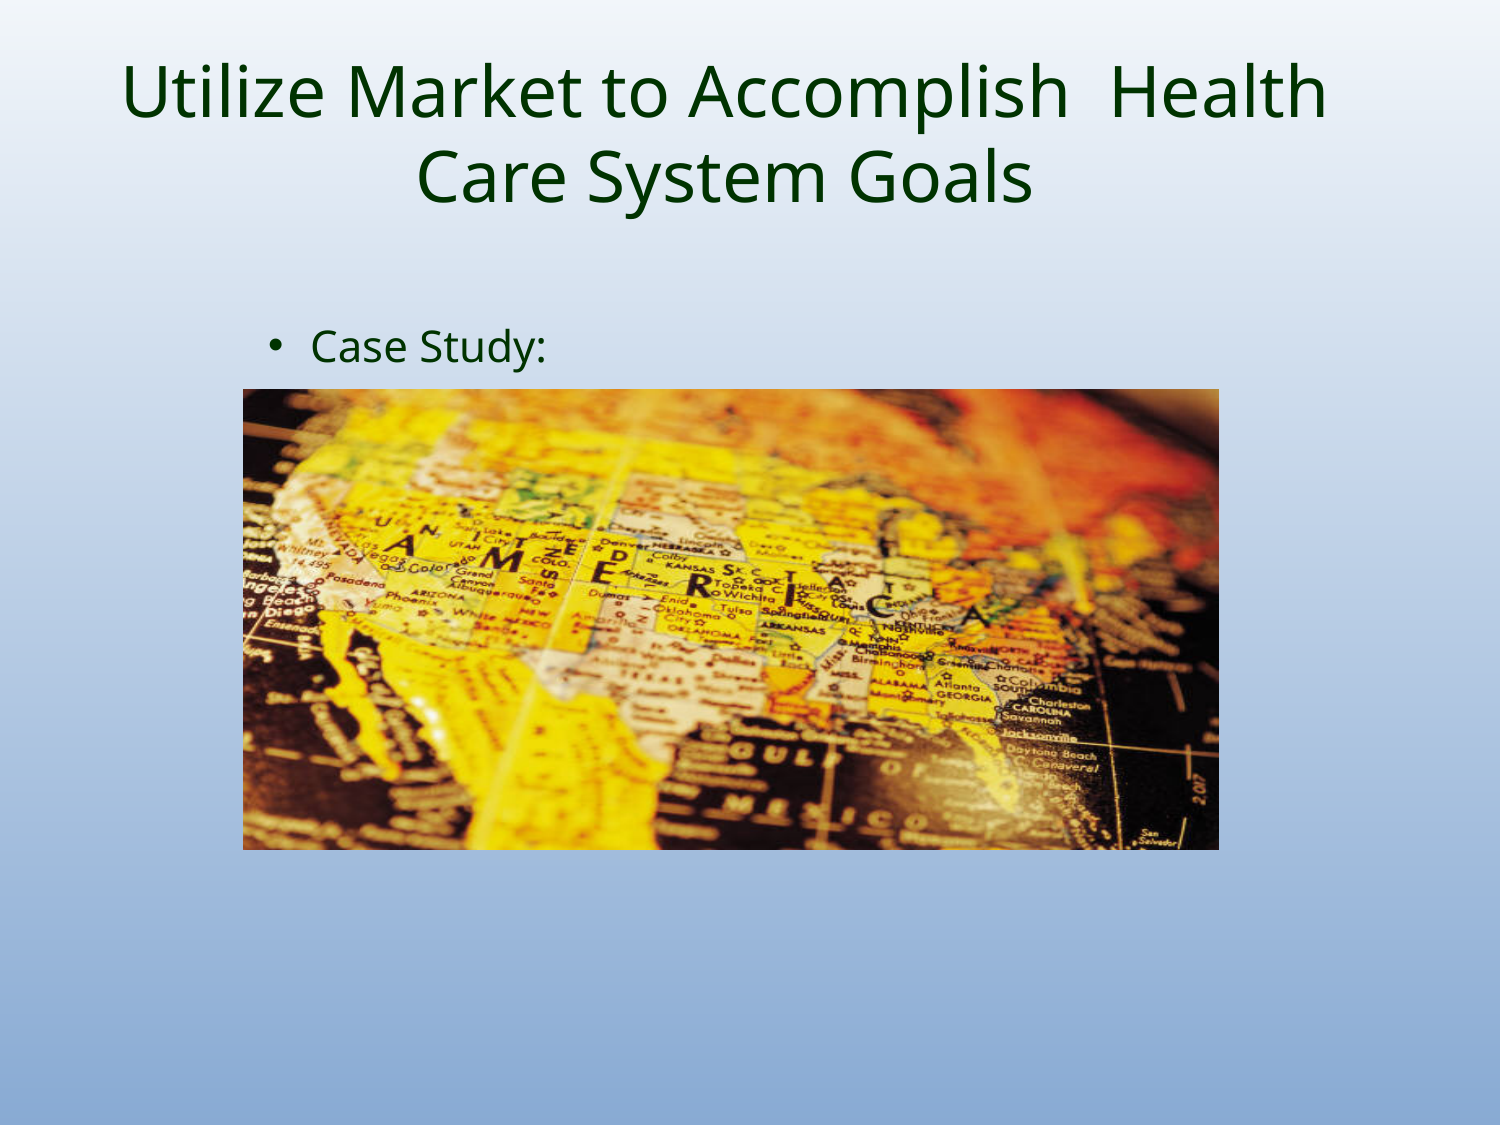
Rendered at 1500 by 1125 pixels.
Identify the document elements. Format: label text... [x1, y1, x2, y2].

list Case Study: [253, 310, 722, 388]
title Utilize Market to Accomplish Health Care System Goals [87, 38, 1363, 225]
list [243, 389, 1219, 850]
